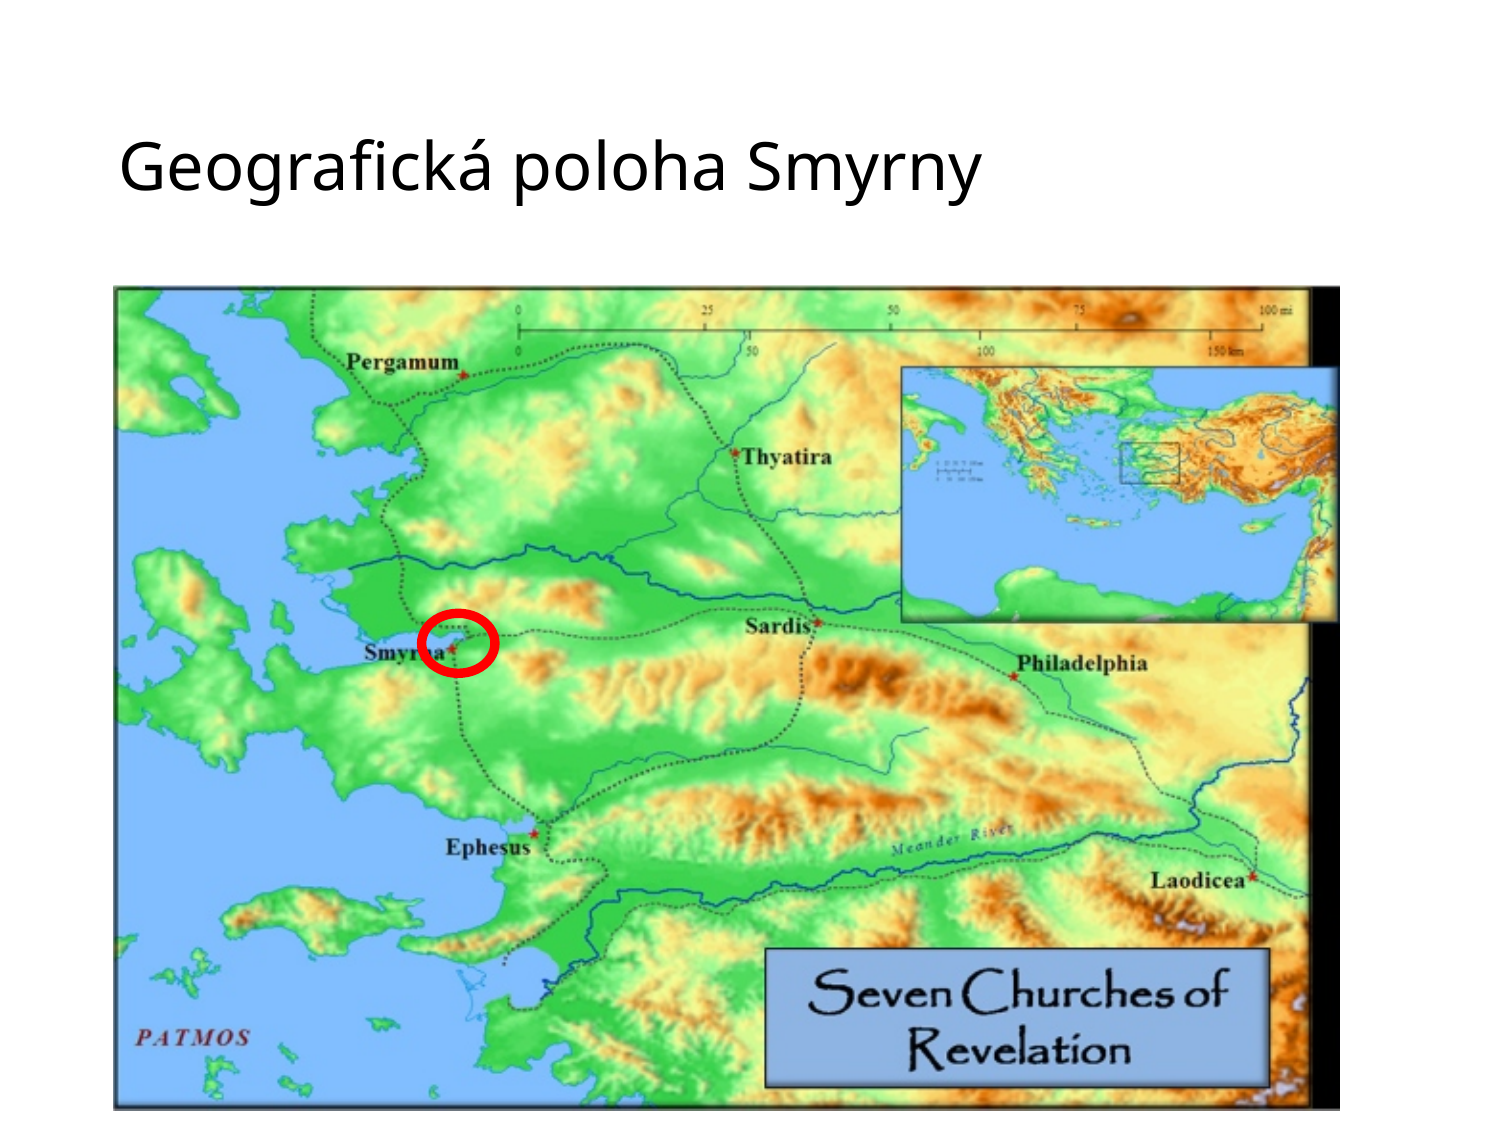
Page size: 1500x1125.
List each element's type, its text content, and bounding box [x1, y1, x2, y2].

title Geografická poloha Smyrny [103, 59, 1397, 278]
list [113, 285, 1340, 1111]
